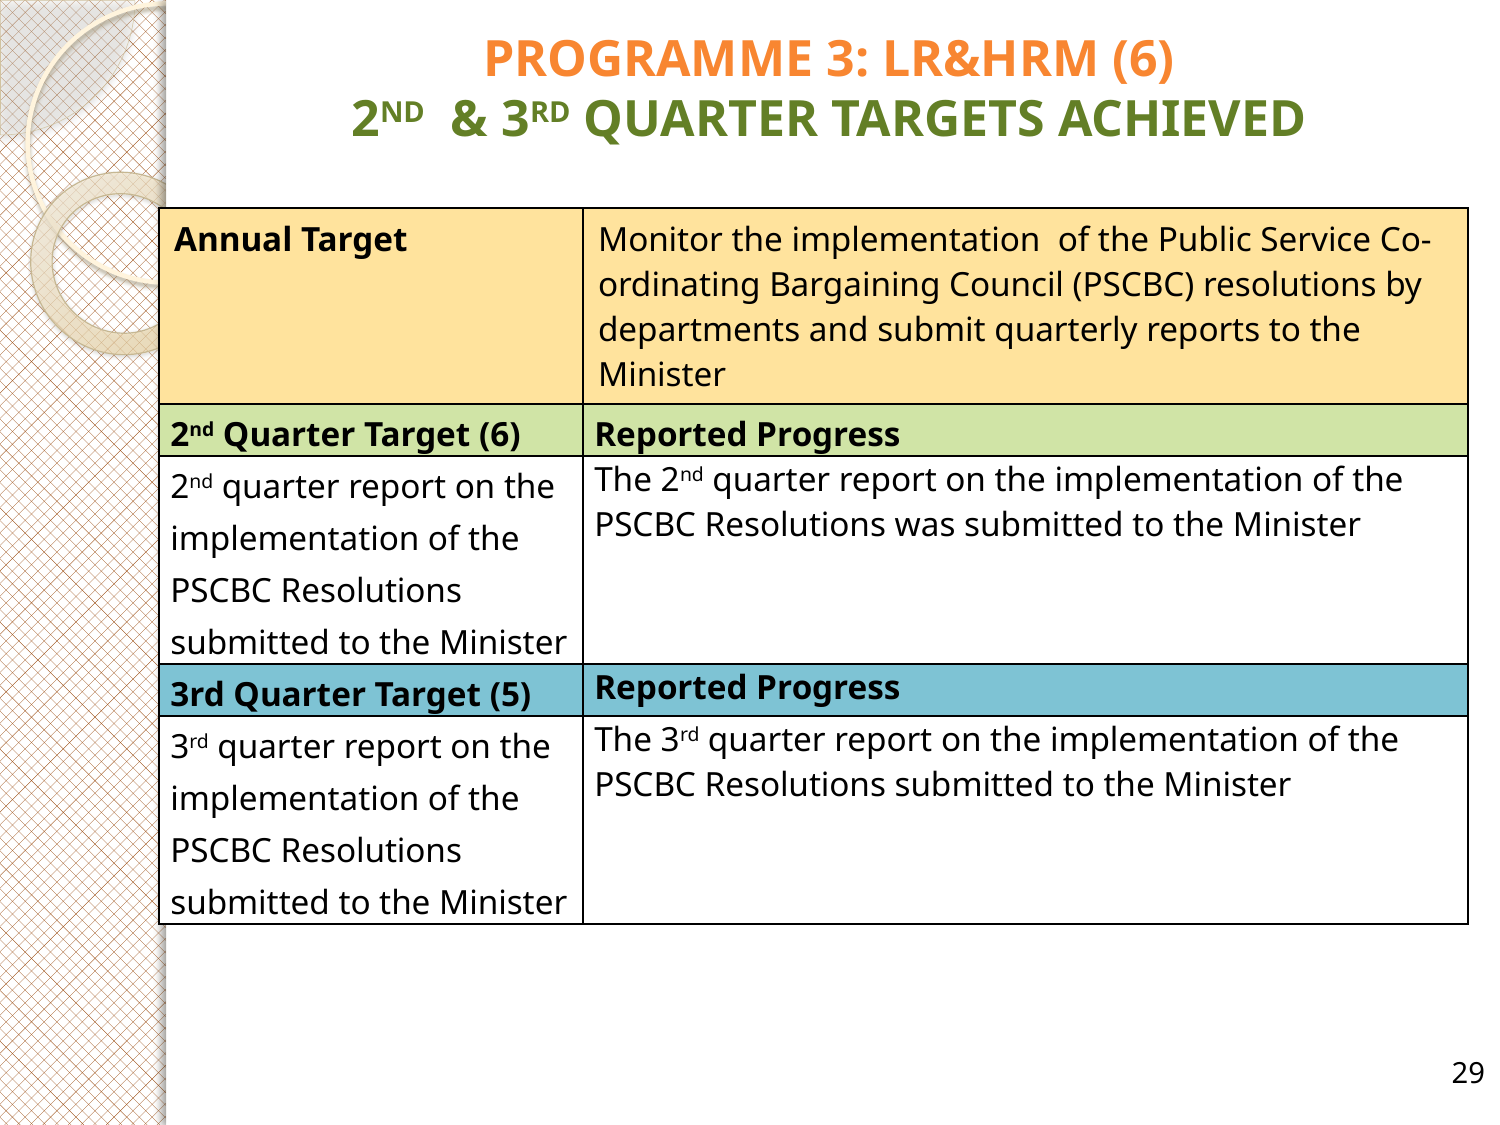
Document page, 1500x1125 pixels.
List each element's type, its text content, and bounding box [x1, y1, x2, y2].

table_header Annual Target [160, 209, 582, 403]
table_cell The 2nd quarter report on the implementation of the PSCBC Resolutions was submitted to the Minister [584, 457, 1467, 663]
title PROGRAMME 3: LR&HRM (6) 2ND & 3RD QUARTER TARGETS ACHIEVED [158, 0, 1500, 174]
table_cell 2nd Quarter Target (6) [160, 405, 582, 455]
table_header Monitor the implementation of the Public Service Co-ordinating Bargaining Council (PSCBC) resolutions by departments and submit quarterly reports to the Minister [584, 209, 1467, 403]
table_cell Reported Progress [584, 665, 1467, 715]
table_cell The 3rd quarter report on the implementation of the PSCBC Resolutions submitted to the Minister [584, 717, 1467, 923]
text_box 29 [1149, 1046, 1500, 1125]
table_cell 2nd quarter report on the implementation of the PSCBC Resolutions submitted to the Minister [160, 457, 582, 663]
table_cell 3rd Quarter Target (5) [160, 665, 582, 715]
table_cell Reported Progress [584, 405, 1467, 455]
table_cell 3rd quarter report on the implementation of the PSCBC Resolutions submitted to the Minister [160, 717, 582, 923]
